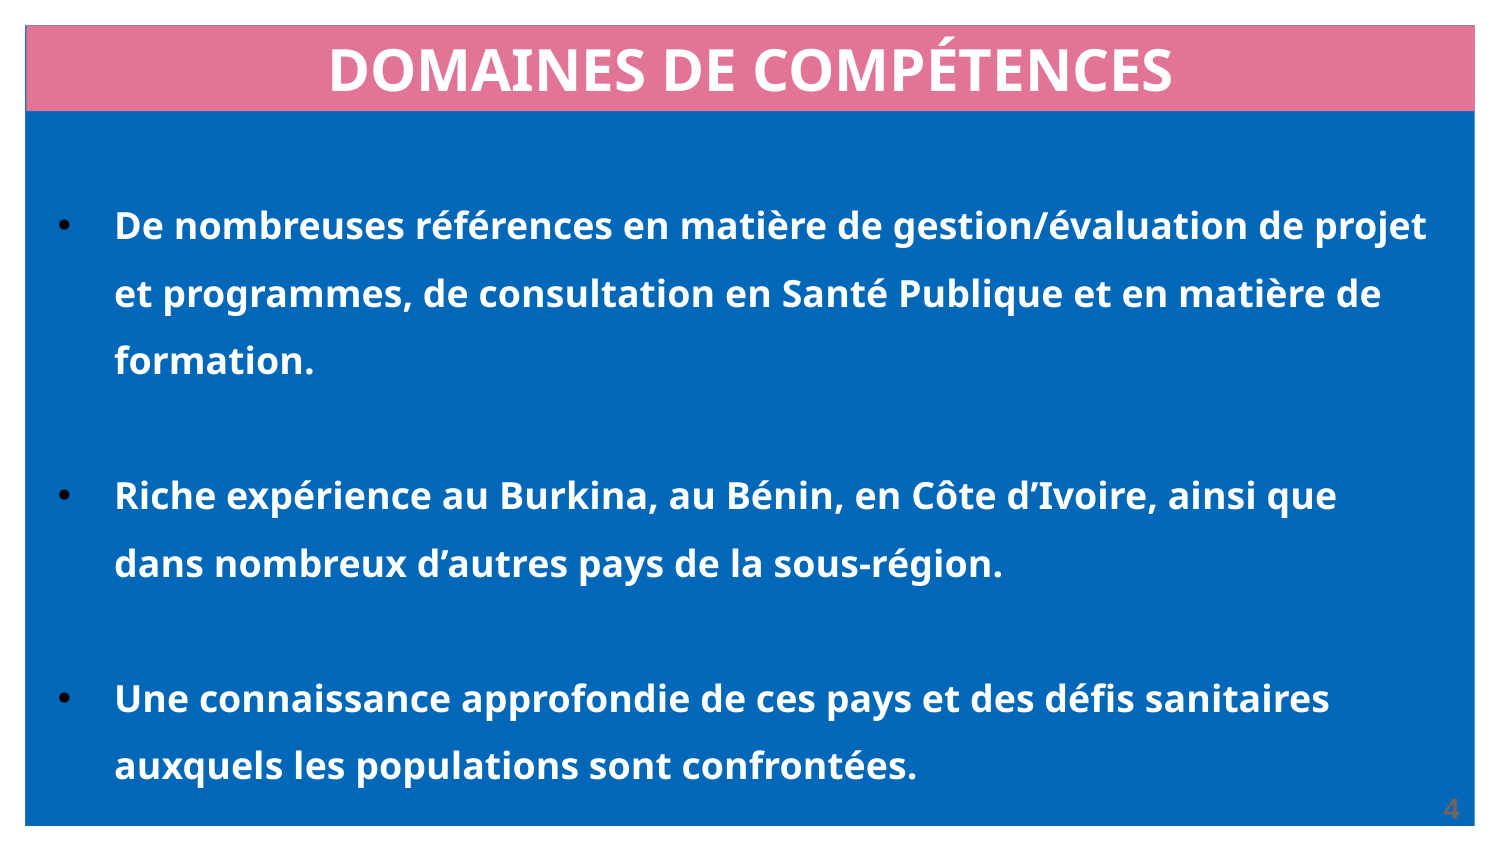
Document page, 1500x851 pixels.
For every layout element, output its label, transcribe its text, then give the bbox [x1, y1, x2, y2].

text_box De nombreuses références en matière de gestion/évaluation de projet et programmes, de consultation en Santé Publique et en matière de formation. Riche expérience au Burkina, au Bénin, en Côte d’Ivoire, ainsi que dans nombreux d’autres pays de la sous-région. Une connaissance approfondie de ces pays et des défis sanitaires auxquels les populations sont confrontées. [42, 137, 1450, 785]
title DOMAINES DE COMPÉTENCES [26, 25, 1475, 112]
slide_number 4 [1125, 784, 1475, 836]
